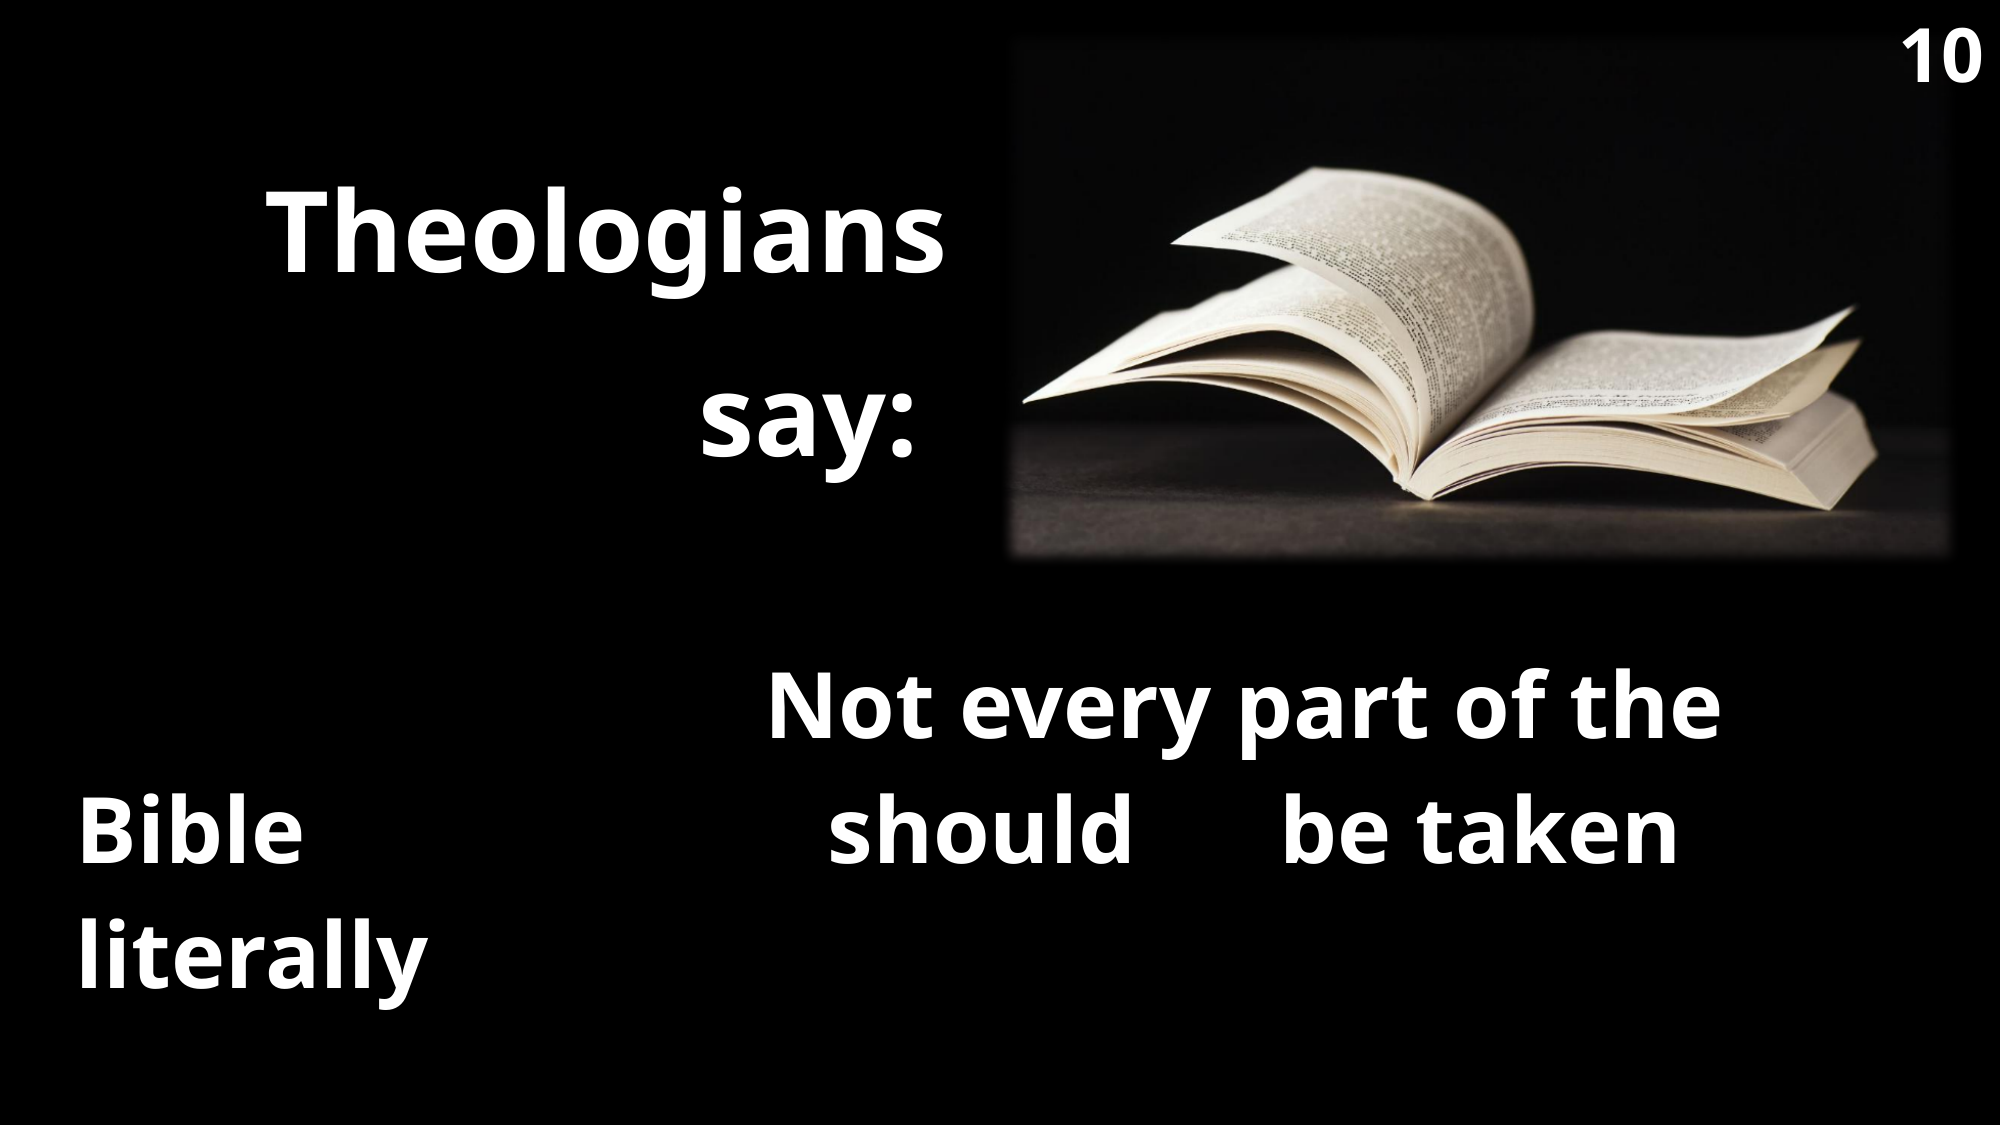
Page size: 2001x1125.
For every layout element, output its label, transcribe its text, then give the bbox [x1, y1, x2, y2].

text_box 10 [1873, 1, 2000, 114]
text_box Theologians say: [85, 114, 963, 563]
text_box Not every part of the Bible shouldn’t be taken literally [60, 632, 1940, 1045]
picture [999, 25, 1963, 568]
